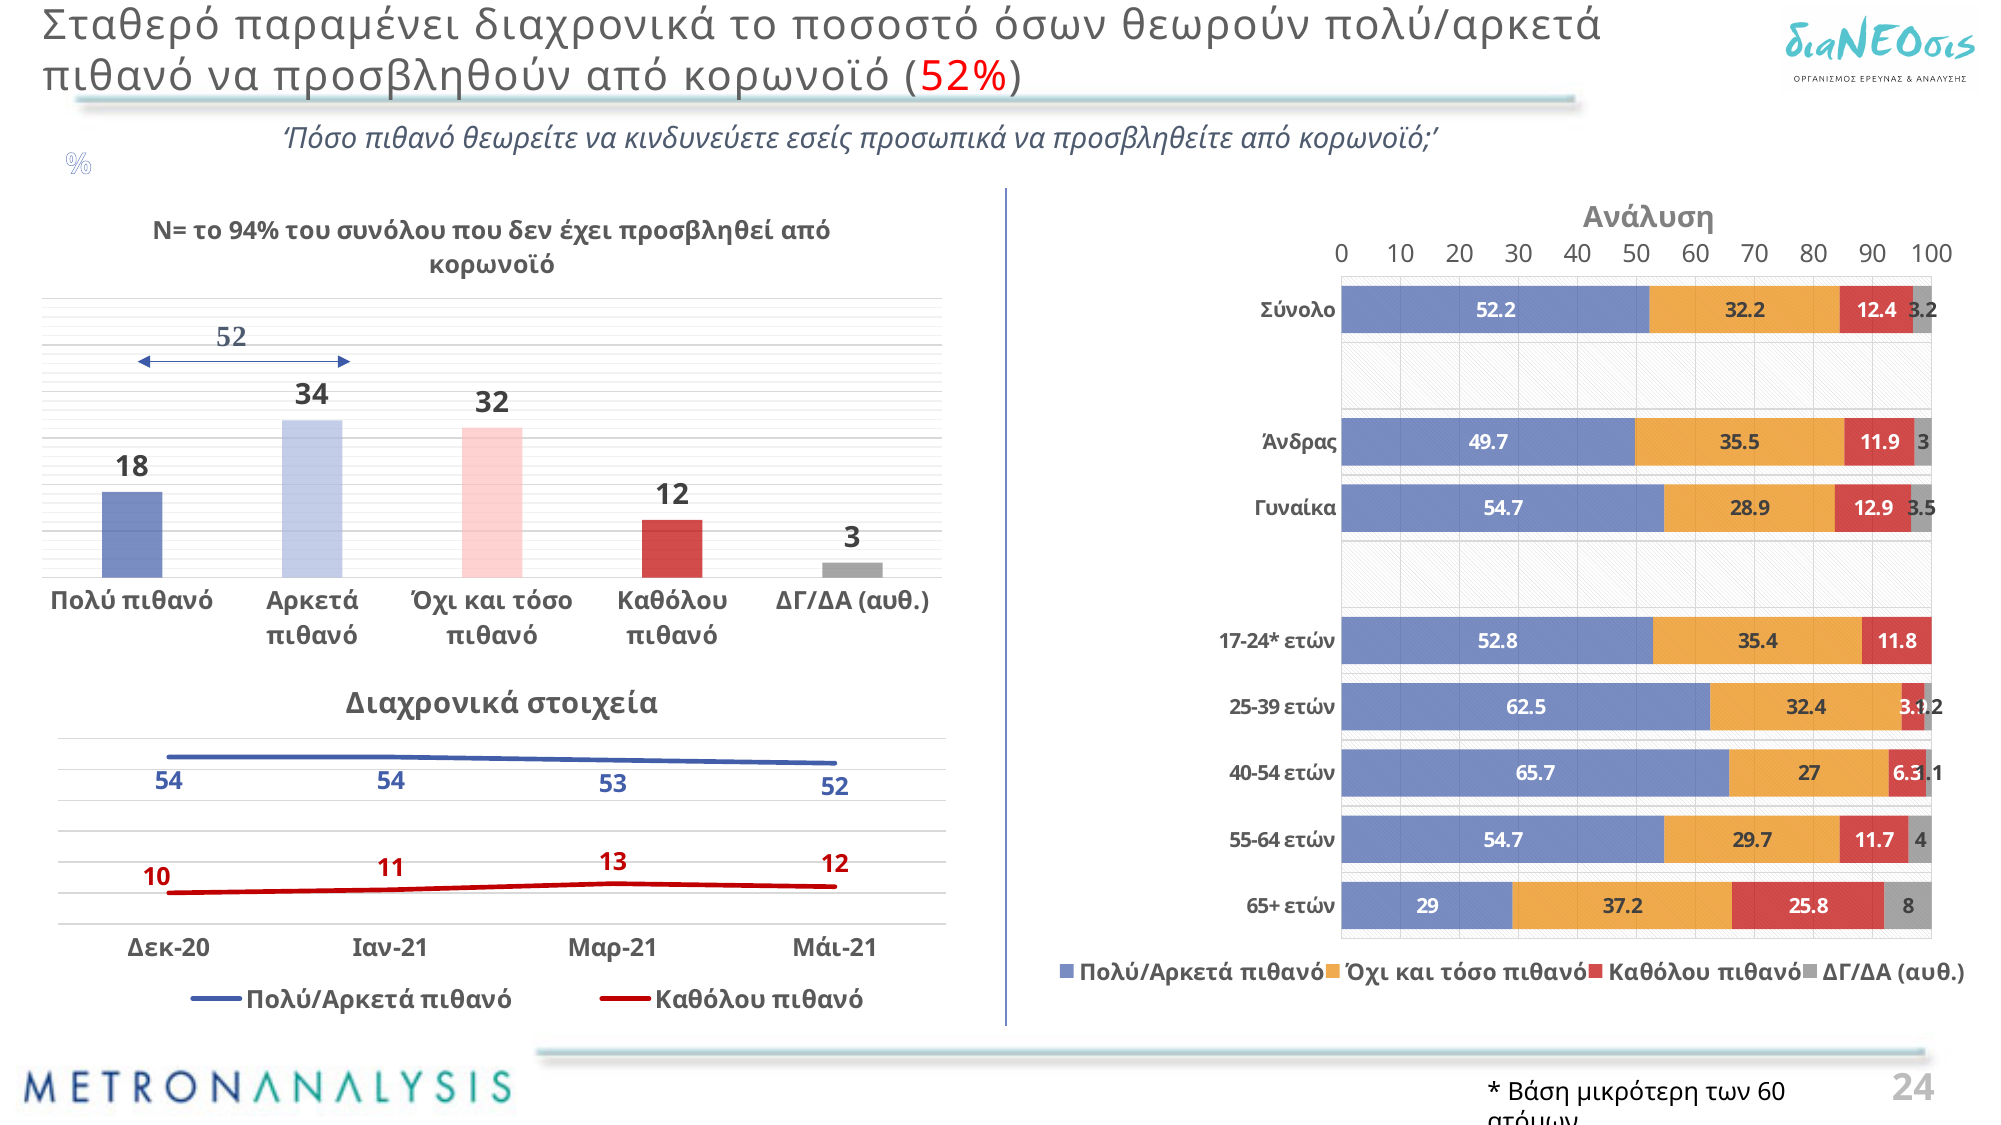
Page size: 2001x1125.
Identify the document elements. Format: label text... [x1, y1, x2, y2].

text_box * Βάση μικρότερη των 60 ατόμων [1472, 1067, 1898, 1125]
title Σταθερό παραμένει διαχρονικά το ποσοστό όσων θεωρούν πολύ/αρκετά πιθανό να προσβληθούν από κορωνοϊό (52%) [27, 18, 1773, 79]
text_box % [19, 137, 138, 187]
chart [23, 187, 965, 1029]
picture [0, 0, 2001, 1125]
text_box ‘Πόσο πιθανό θεωρείτε να κινδυνεύετε εσείς προσωπικά να προσβληθείτε από κορωνοϊό;’ [267, 111, 1969, 162]
chart [1023, 181, 1977, 1024]
slide_number 24 [1834, 1058, 1993, 1119]
